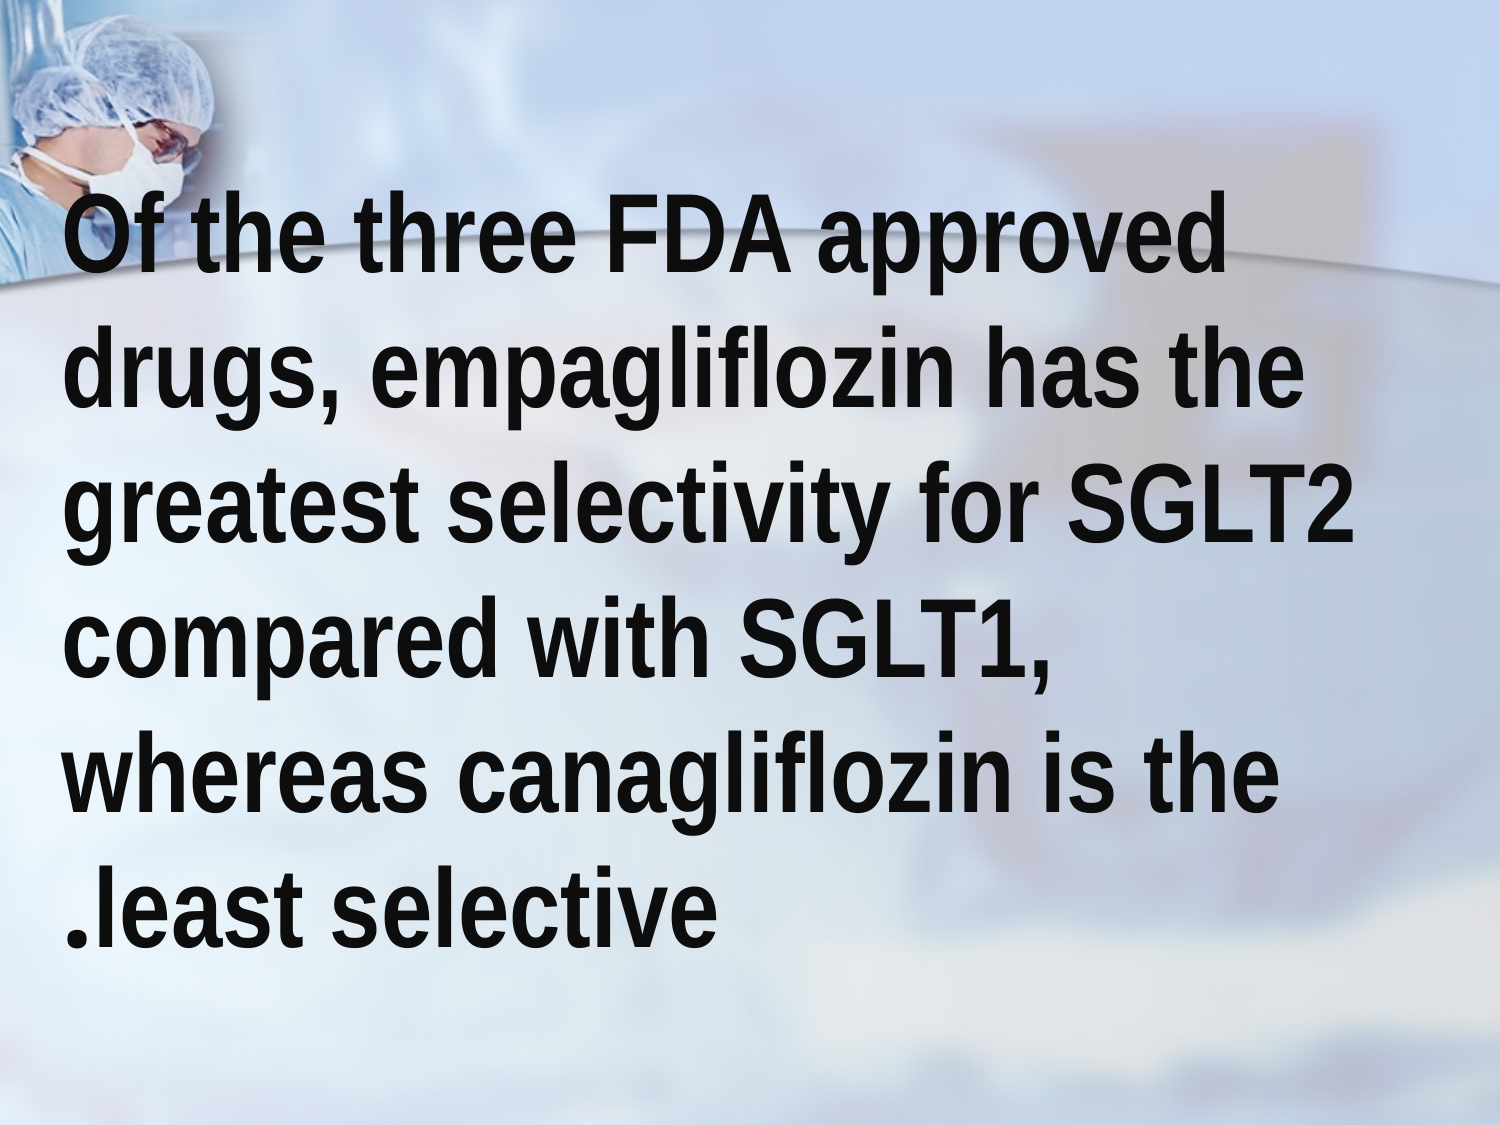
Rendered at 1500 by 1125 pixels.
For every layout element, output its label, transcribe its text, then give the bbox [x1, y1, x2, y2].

picture [0, 0, 1500, 1125]
list Of the three FDA approved drugs, empagliflozin has the greatest selectivity for SGLT2 compared with SGLT1, whereas canagliflozin is the least selective. [46, 152, 1477, 1102]
